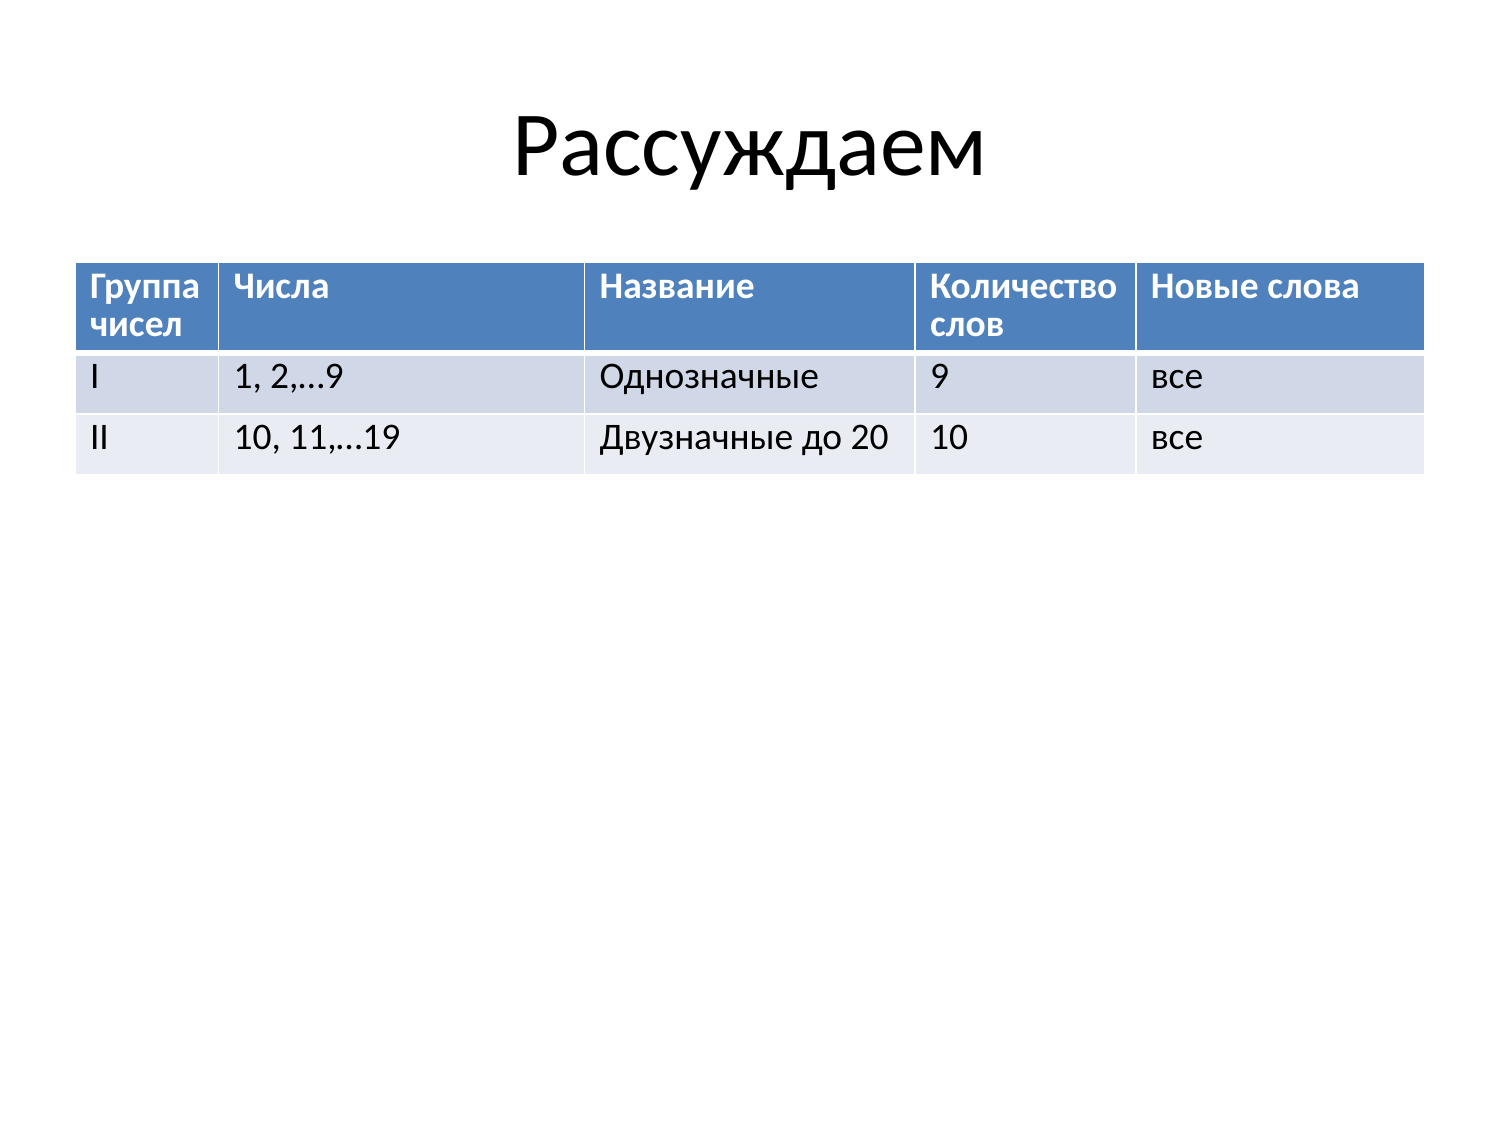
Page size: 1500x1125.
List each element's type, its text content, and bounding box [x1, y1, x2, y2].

table_header Название [585, 263, 914, 350]
title Рассуждаем [75, 45, 1425, 233]
table_cell все [1137, 356, 1424, 413]
table_header Числа [219, 263, 584, 350]
table_cell Однозначные [585, 356, 914, 413]
table_cell 9 [916, 356, 1135, 413]
table_header Новые слова [1137, 263, 1424, 350]
table_cell 1, 2,…9 [219, 356, 584, 413]
table_header Группа чисел [76, 263, 218, 350]
table_cell Двузначные до 20 [585, 415, 914, 474]
table_header Количество слов [916, 263, 1135, 350]
table_cell 10 [916, 415, 1135, 474]
table_cell 10, 11,…19 [219, 415, 584, 474]
table_cell I [76, 356, 218, 413]
table_cell II [76, 415, 218, 474]
table_cell все [1137, 415, 1424, 474]
